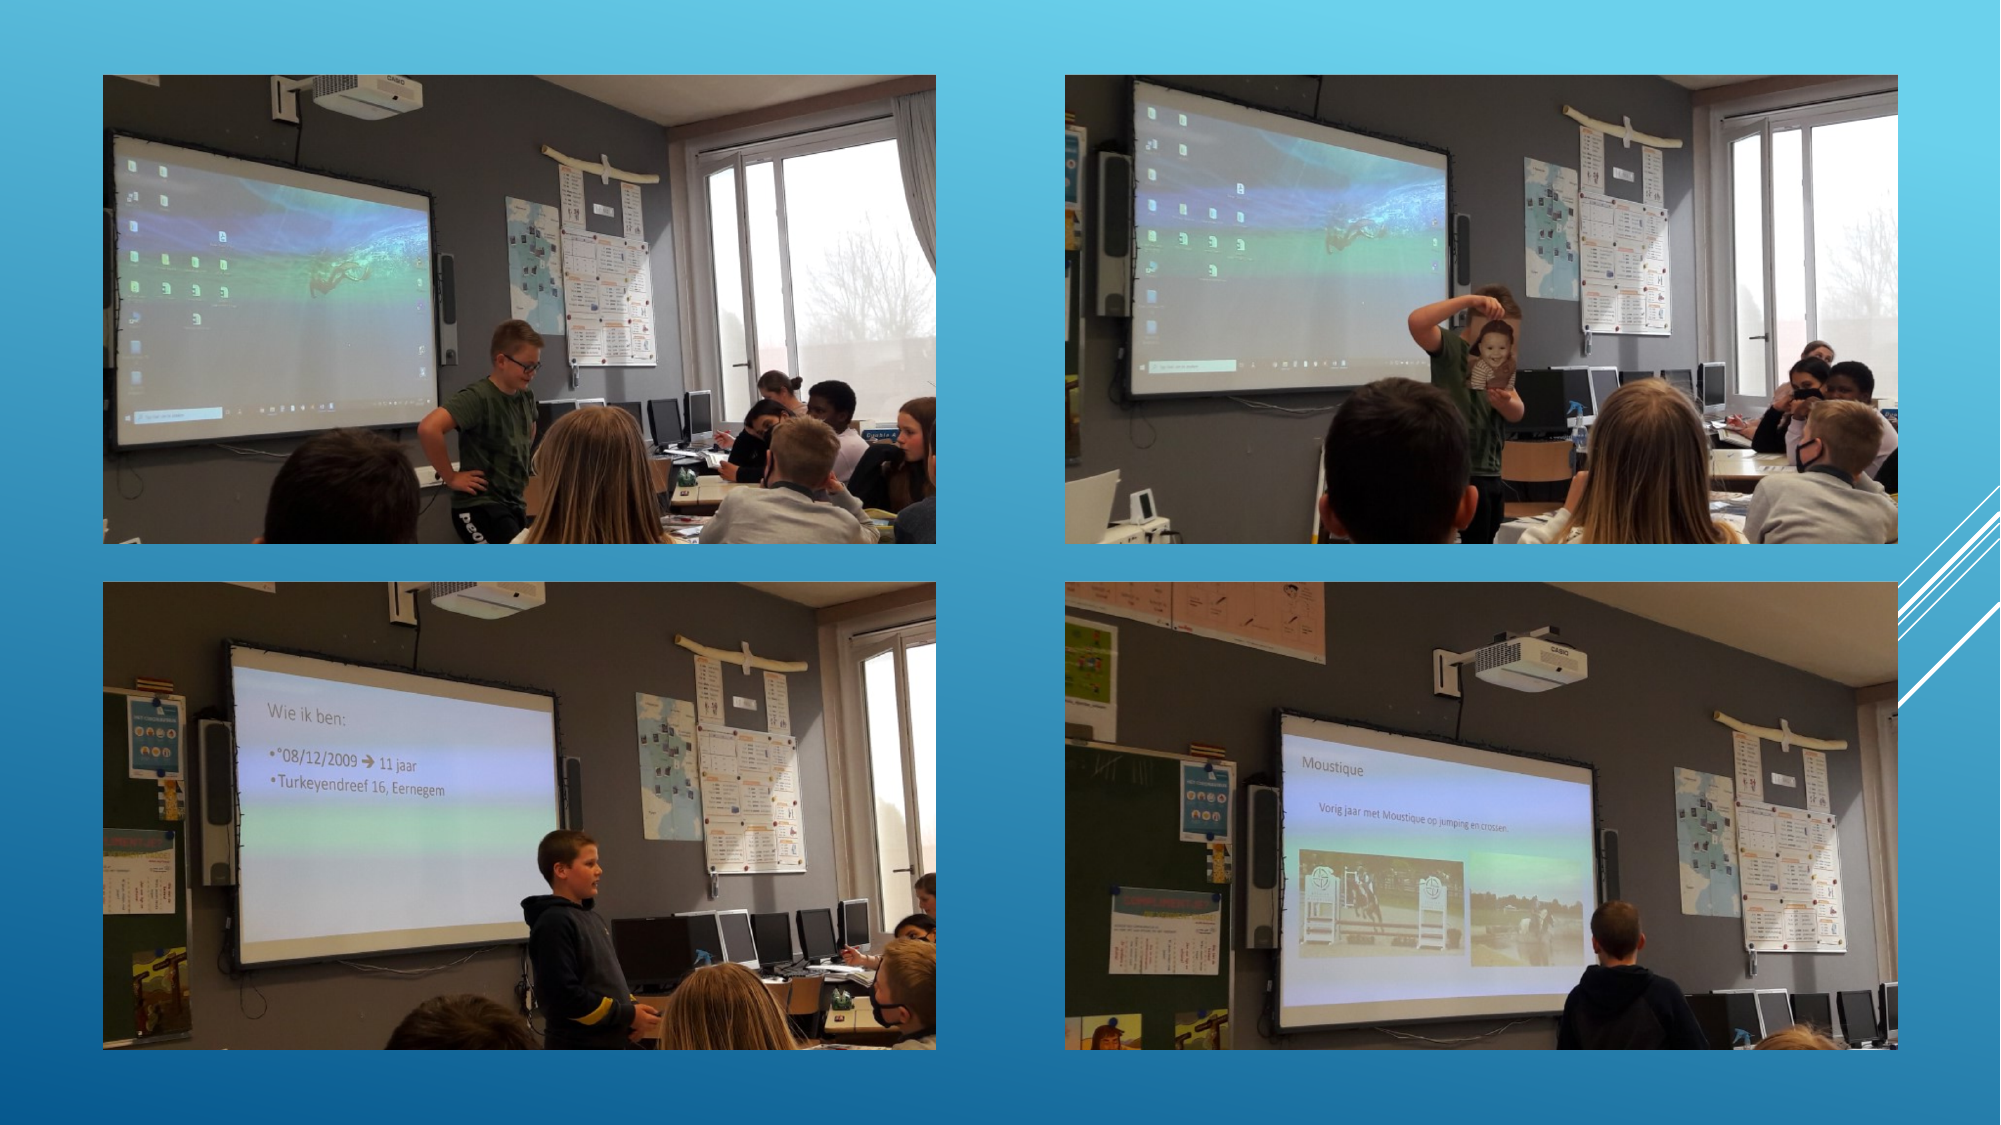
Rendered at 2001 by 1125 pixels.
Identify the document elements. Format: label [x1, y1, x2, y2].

picture [1064, 74, 1898, 544]
picture [101, 580, 936, 1051]
picture [101, 74, 936, 544]
picture [1064, 580, 1898, 1051]
